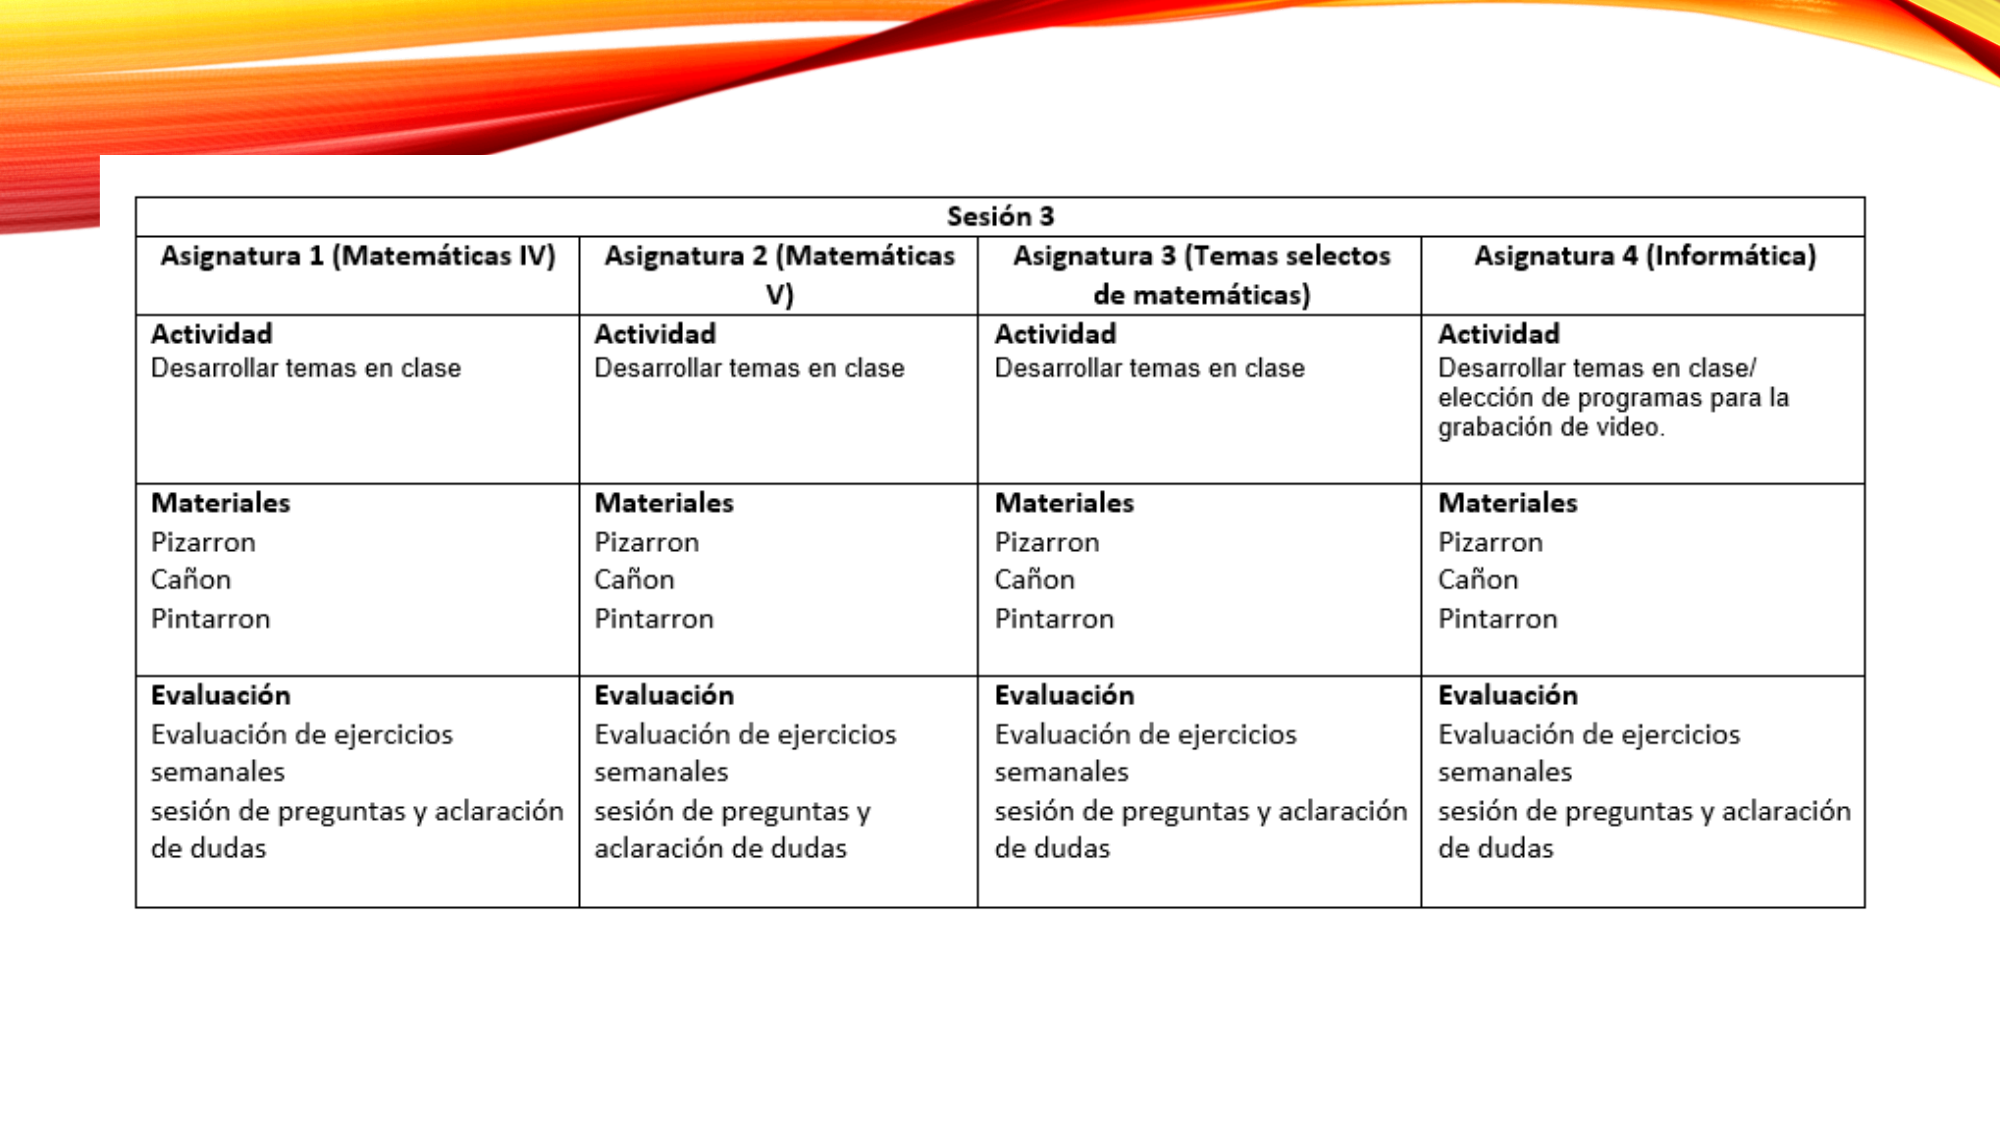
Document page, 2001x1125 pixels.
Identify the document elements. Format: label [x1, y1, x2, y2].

picture [0, 0, 2000, 938]
